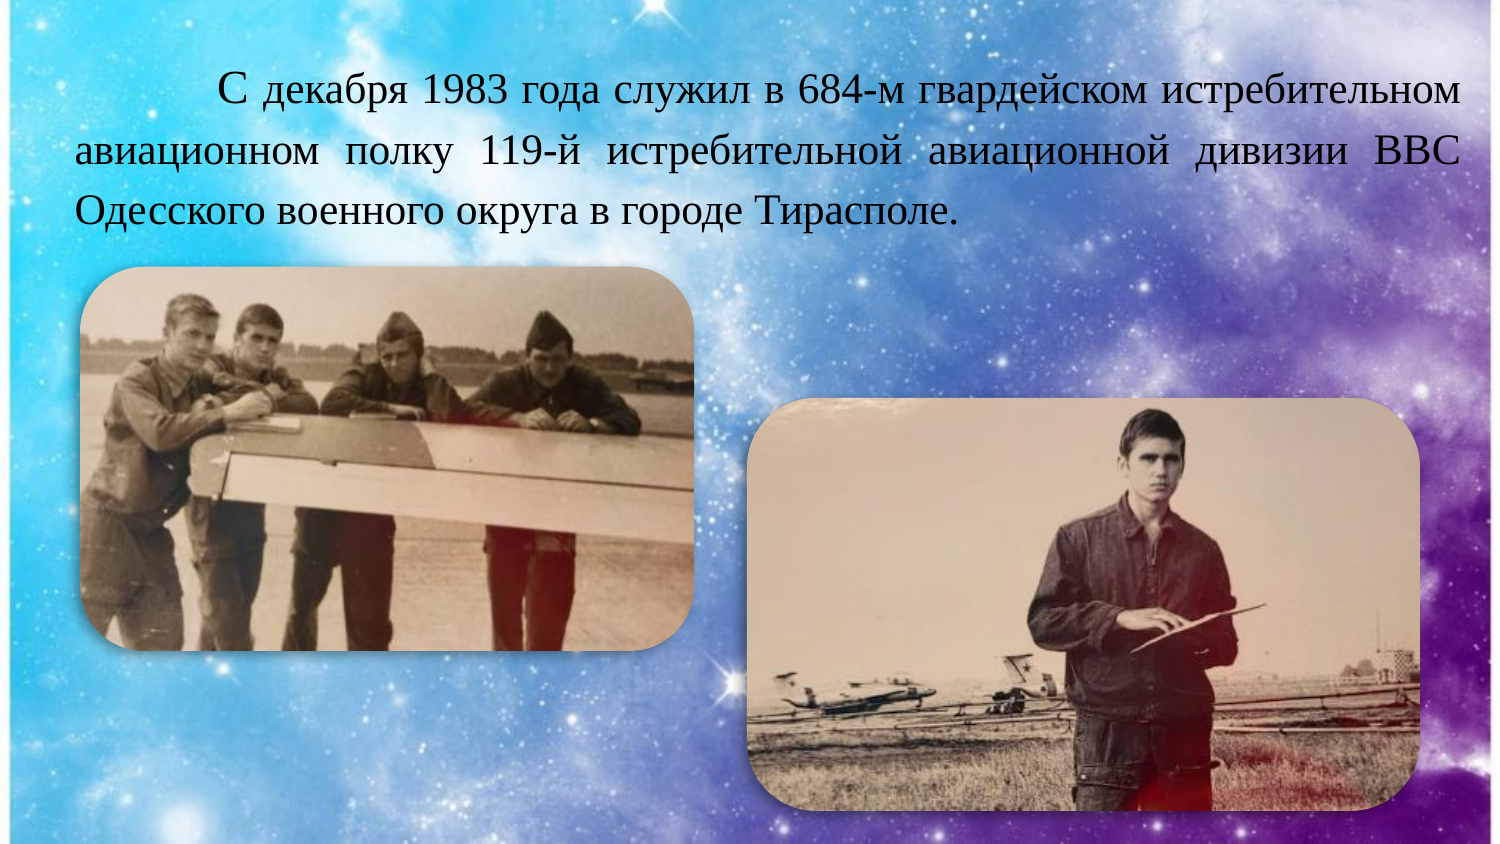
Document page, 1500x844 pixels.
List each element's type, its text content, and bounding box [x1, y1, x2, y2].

list С декабря 1983 года служил в 684-м гвардейском истребительном авиационном полку 119-й истребительной авиационной дивизии ВВС Одесского военного округа в городе Тирасполе. [59, 32, 1478, 300]
picture [0, 0, 1500, 844]
